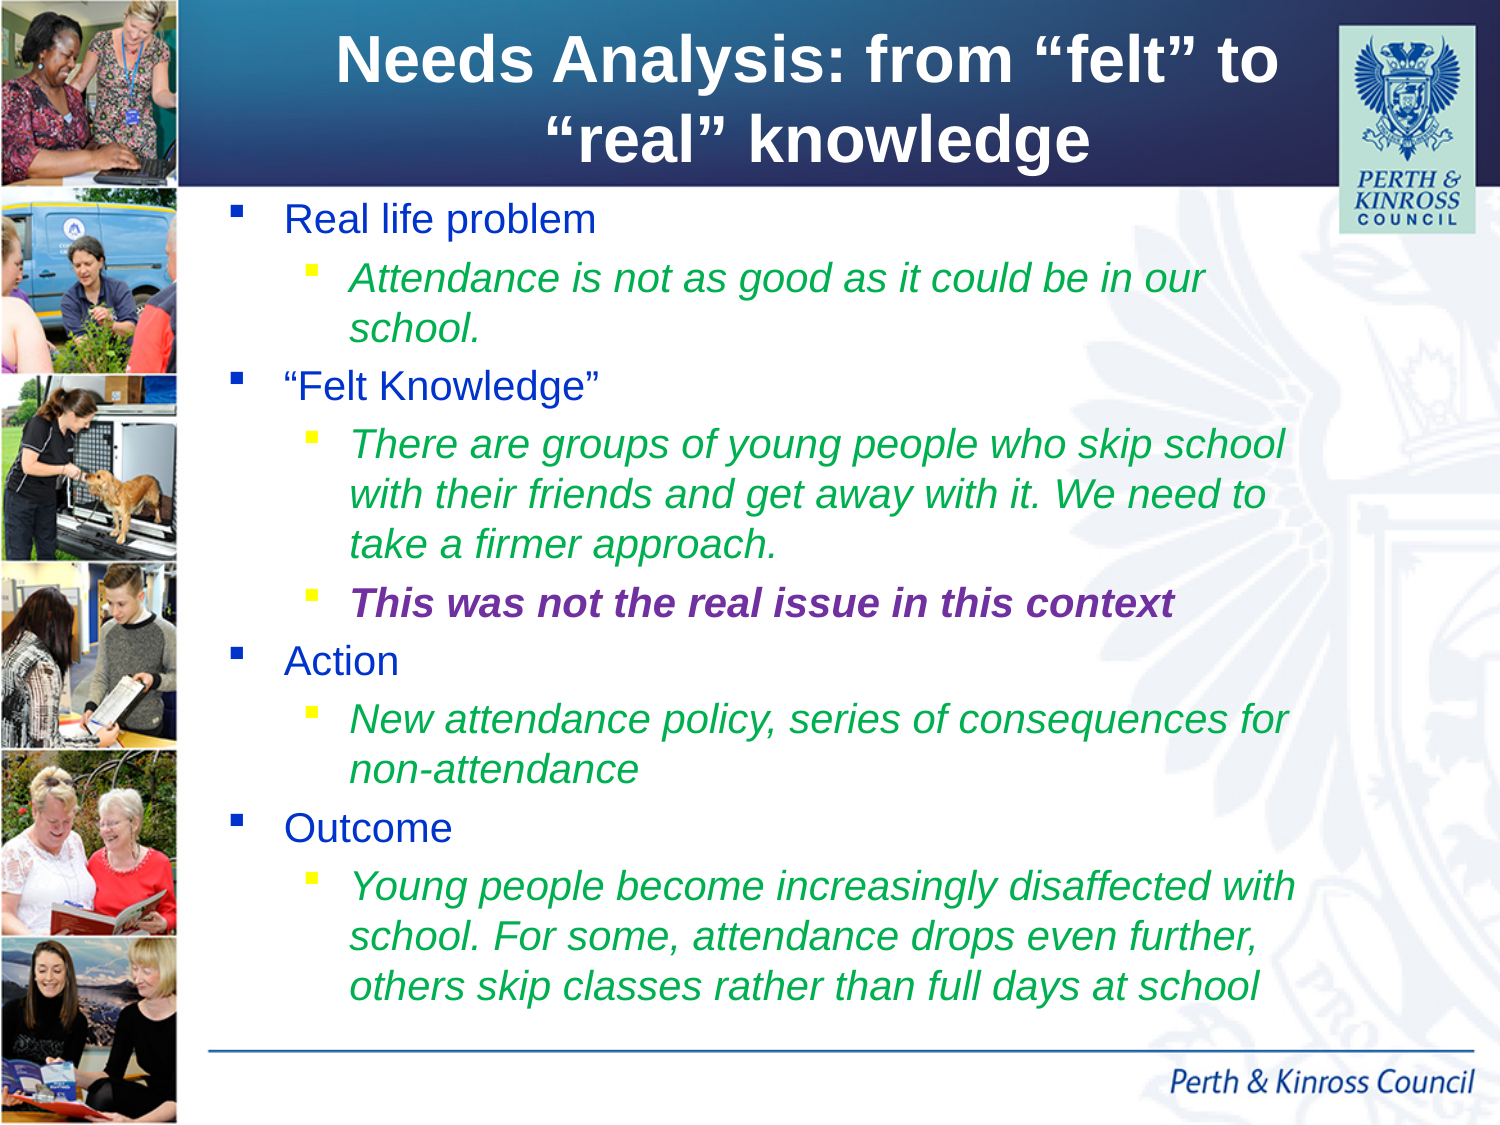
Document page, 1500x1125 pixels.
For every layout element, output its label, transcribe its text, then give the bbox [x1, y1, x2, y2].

list Real life problem Attendance is not as good as it could be in our school. “Felt Knowledge” There are groups of young people who skip school with their friends and get away with it. We need to take a firmer approach. This was not the real issue in this context Action New attendance policy, series of consequences for non-attendance Outcome Young people become increasingly disaffected with school. For some, attendance drops even further, others skip classes rather than full days at school [212, 184, 1337, 1060]
picture [0, 0, 1500, 1125]
title Needs Analysis: from “felt” to “real” knowledge [218, 30, 1418, 161]
